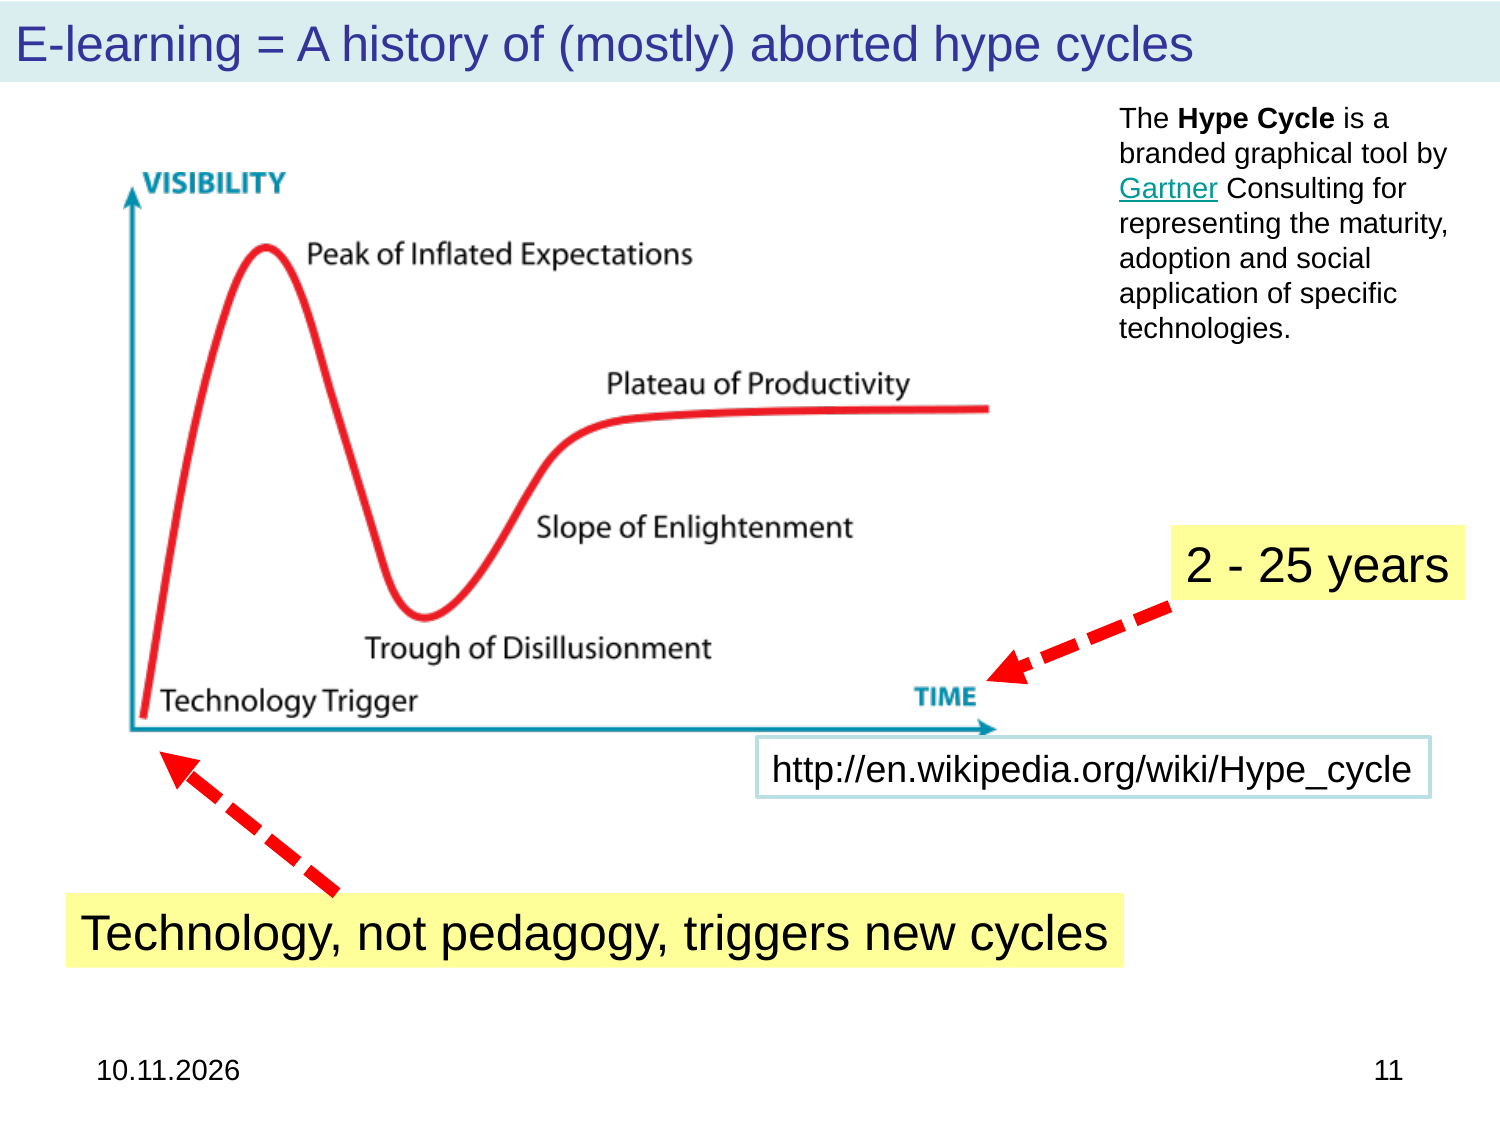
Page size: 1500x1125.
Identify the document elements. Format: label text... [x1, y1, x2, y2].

slide_number 11 [1068, 1046, 1420, 1095]
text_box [985, 605, 1171, 682]
picture [123, 172, 998, 740]
text_box Technology, not pedagogy, triggers new cycles [65, 893, 1125, 968]
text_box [159, 751, 337, 894]
text_box The Hype Cycle is a branded graphical tool by Gartner Consulting for representing the maturity, adoption and social application of specific technologies. [1104, 92, 1471, 352]
text_box http://en.wikipedia.org/wiki/Hype_cycle [755, 735, 1432, 799]
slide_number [80, 1046, 432, 1103]
text_box 2 - 25 years [1170, 525, 1465, 600]
title E-learning = A history of (mostly) aborted hype cycles [0, 1, 1500, 83]
